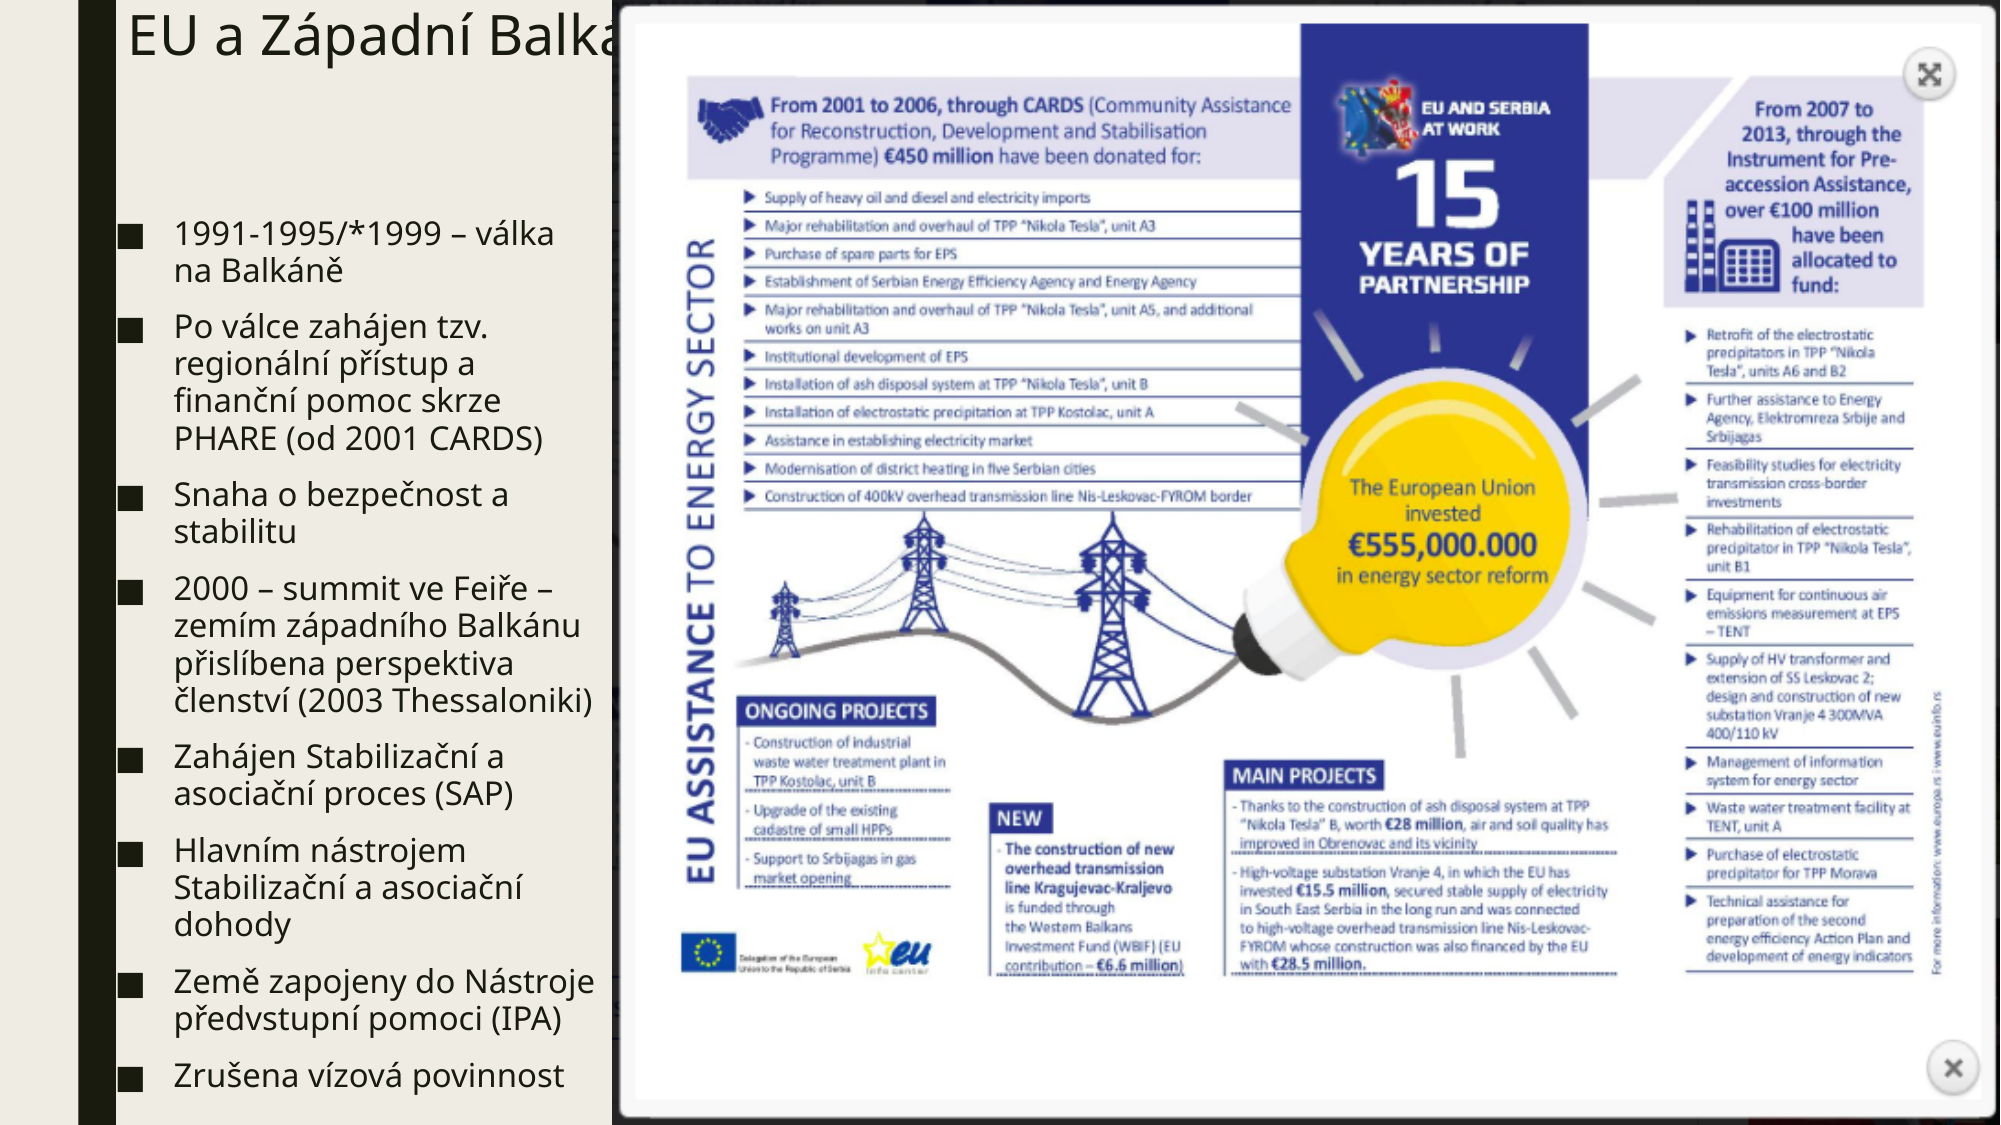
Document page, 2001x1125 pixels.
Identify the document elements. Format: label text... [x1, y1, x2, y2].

picture [611, 0, 2000, 1125]
list 1991-1995/*1999 – válka na Balkáně Po válce zahájen tzv. regionální přístup a finanční pomoc skrze PHARE (od 2001 CARDS) Snaha o bezpečnost a stabilitu 2000 – summit ve Feiře – zemím západního Balkánu přislíbena perspektiva členství (2003 Thessaloniki) Zahájen Stabilizační a asociační proces (SAP) Hlavním nástrojem Stabilizační a asociační dohody Země zapojeny do Nástroje předvstupní pomoci (IPA) Zrušena vízová povinnost [99, 207, 611, 1125]
title EU a Západní Balkán [112, 0, 611, 161]
